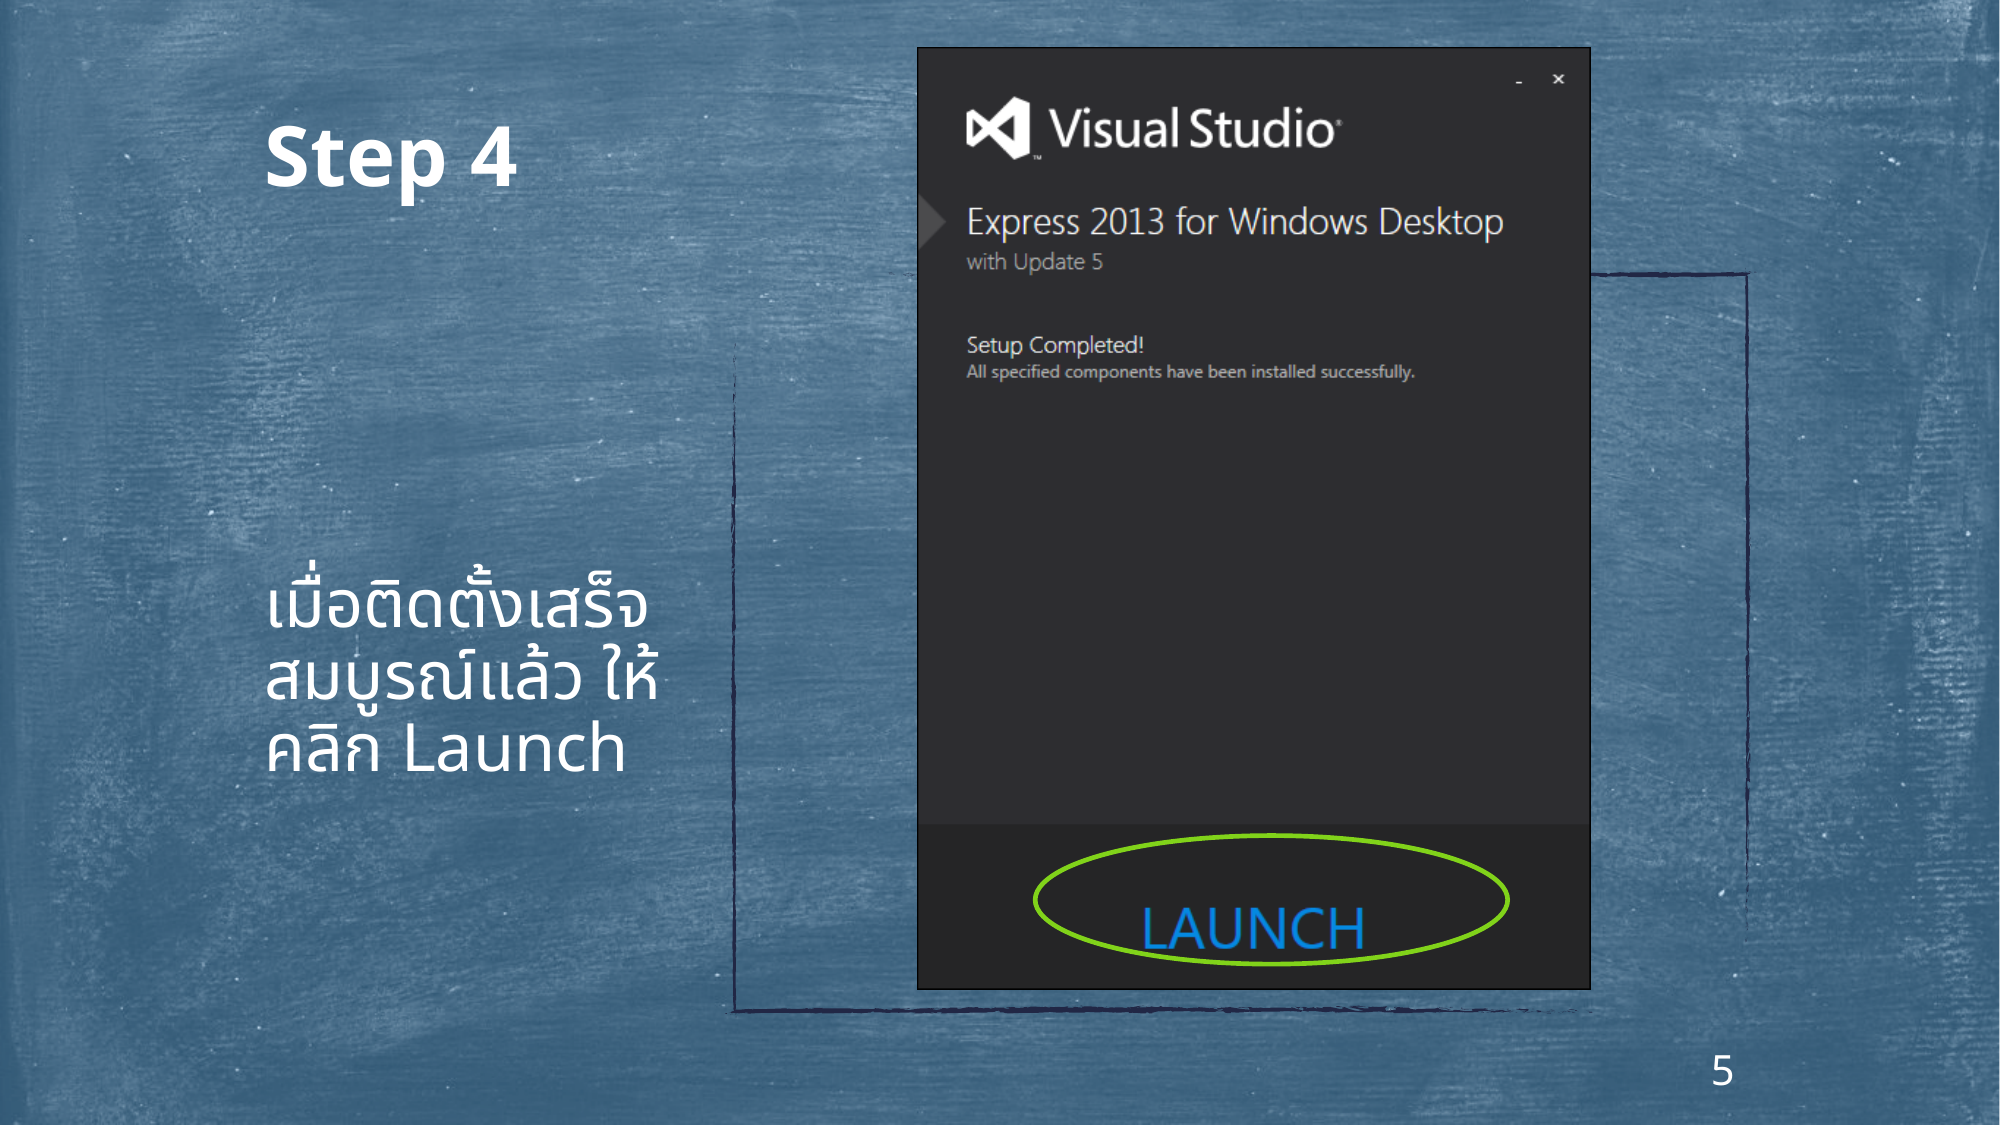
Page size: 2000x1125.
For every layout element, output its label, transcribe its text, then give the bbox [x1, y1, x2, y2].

slide_number 5 [1562, 1050, 1750, 1096]
list เมื่อติดตั้งเสร็จสมบูรณ์แล้ว ให้คลิก Launch [249, 562, 700, 1013]
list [918, 48, 1590, 988]
title Step 4 [249, 45, 1750, 213]
